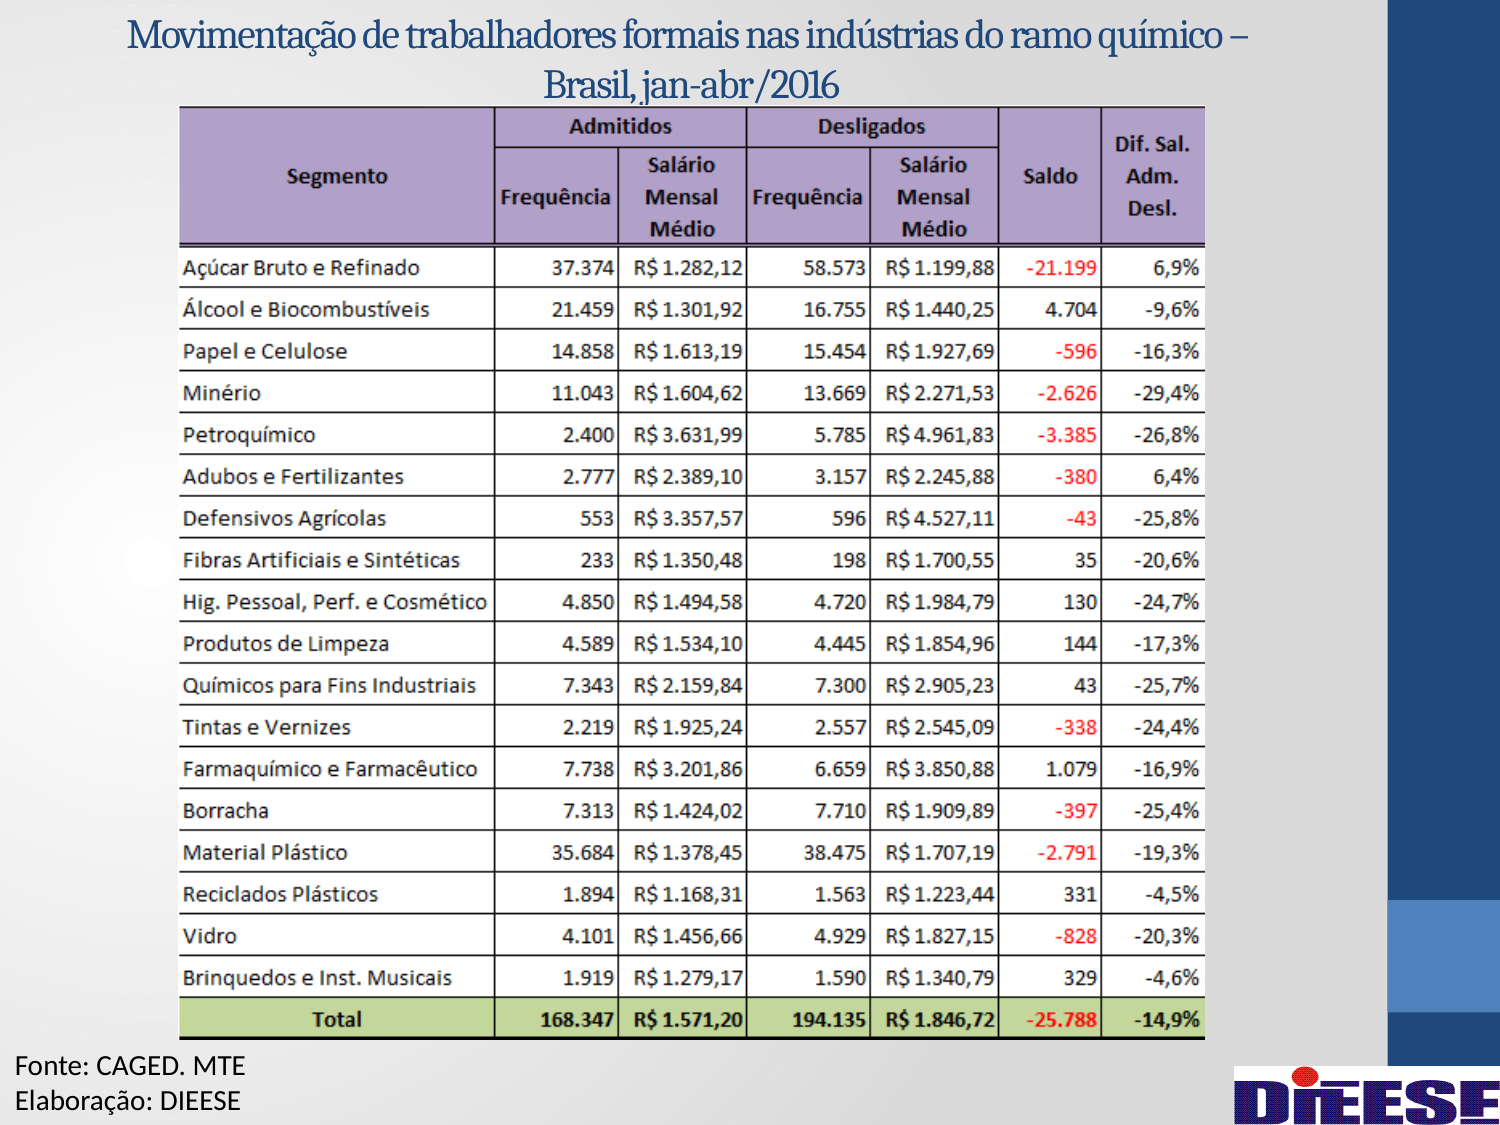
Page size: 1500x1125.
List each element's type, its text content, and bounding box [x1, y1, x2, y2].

picture [177, 104, 1206, 1040]
text_box Movimentação de trabalhadores formais nas indústrias do ramo químico – Brasil, jan-abr/2016 [0, 0, 1383, 106]
text_box Fonte: CAGED. MTE Elaboração: DIEESE [0, 1039, 718, 1124]
picture [1233, 1065, 1500, 1125]
